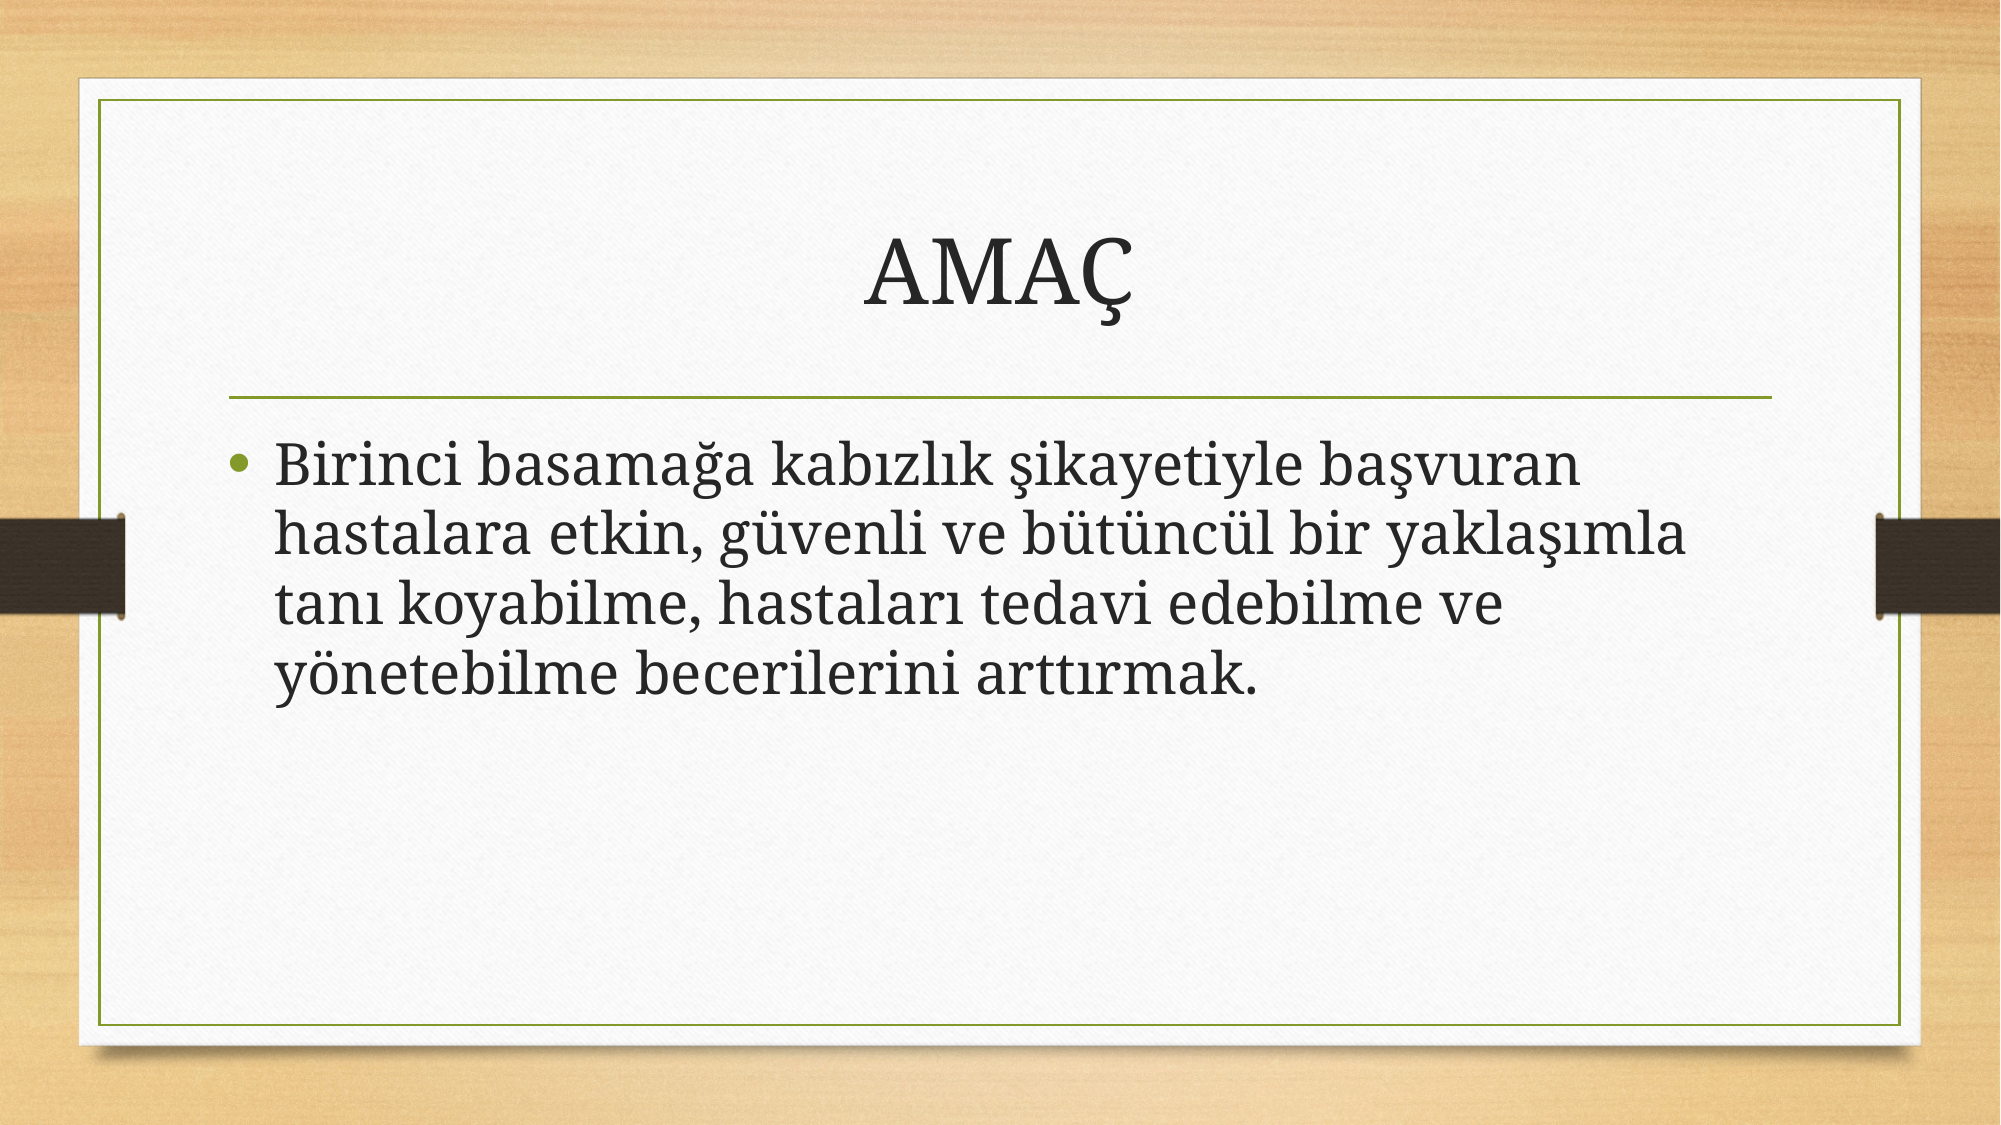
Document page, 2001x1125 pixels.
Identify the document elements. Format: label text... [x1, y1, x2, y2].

picture [0, 0, 2001, 1125]
list Birinci basamağa kabızlık şikayetiyle başvuran hastalara etkin, güvenli ve bütüncül bir yaklaşımla tanı koyabilme, hastaları tedavi edebilme ve yönetebilme becerilerini arttırmak. [212, 419, 1788, 964]
title AMAÇ [212, 161, 1788, 375]
